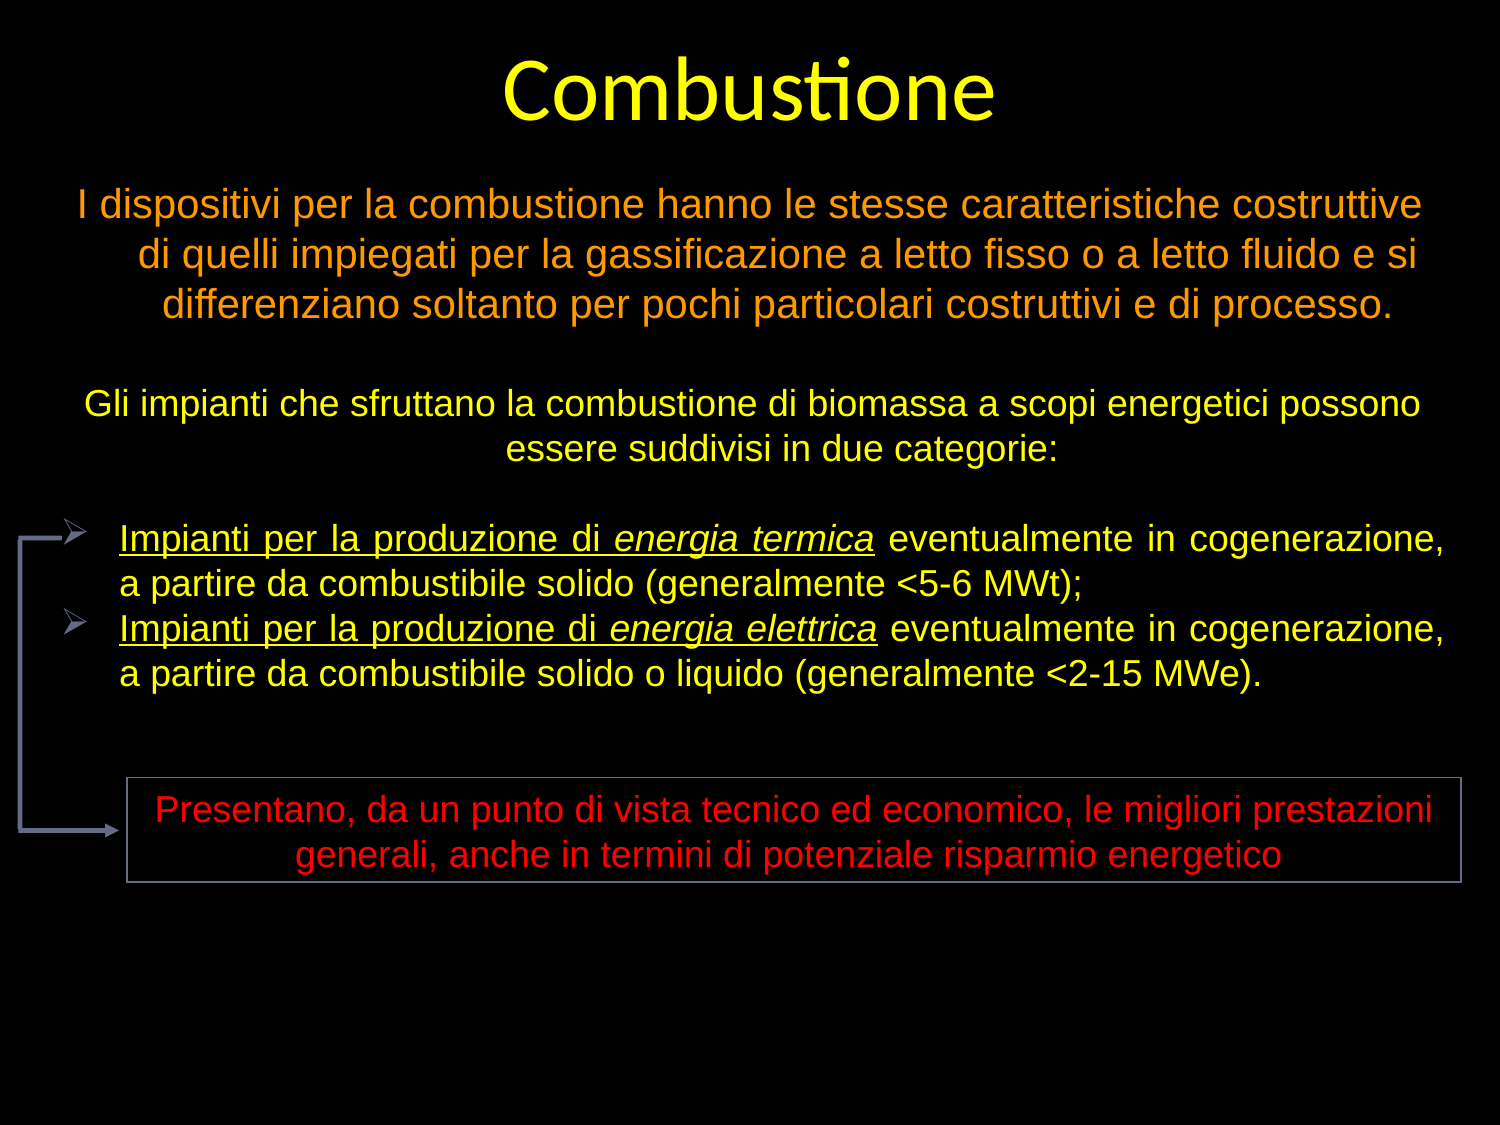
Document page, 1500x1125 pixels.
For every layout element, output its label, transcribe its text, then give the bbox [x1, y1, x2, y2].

text_box [18, 824, 119, 837]
text_box I dispositivi per la combustione hanno le stesse caratteristiche costruttive di quelli impiegati per la gassificazione a letto fisso o a letto fluido e si differenziano soltanto per pochi particolari costruttivi e di processo. [42, 169, 1458, 334]
text_box Gli impianti che sfruttano la combustione di biomassa a scopi energetici possono essere suddivisi in due categorie: Impianti per la produzione di energia termica eventualmente in cogenerazione, a partire da combustibile solido (generalmente <5-6 MWt); Impianti per la produzione di energia elettrica eventualmente in cogenerazione, a partire da combustibile solido o liquido (generalmente <2-15 MWe). [45, 371, 1460, 747]
text_box Presentano, da un punto di vista tecnico ed economico, le migliori prestazioni generali, anche in termini di potenziale risparmio energetico [127, 777, 1462, 882]
title Combustione [74, 18, 1426, 150]
